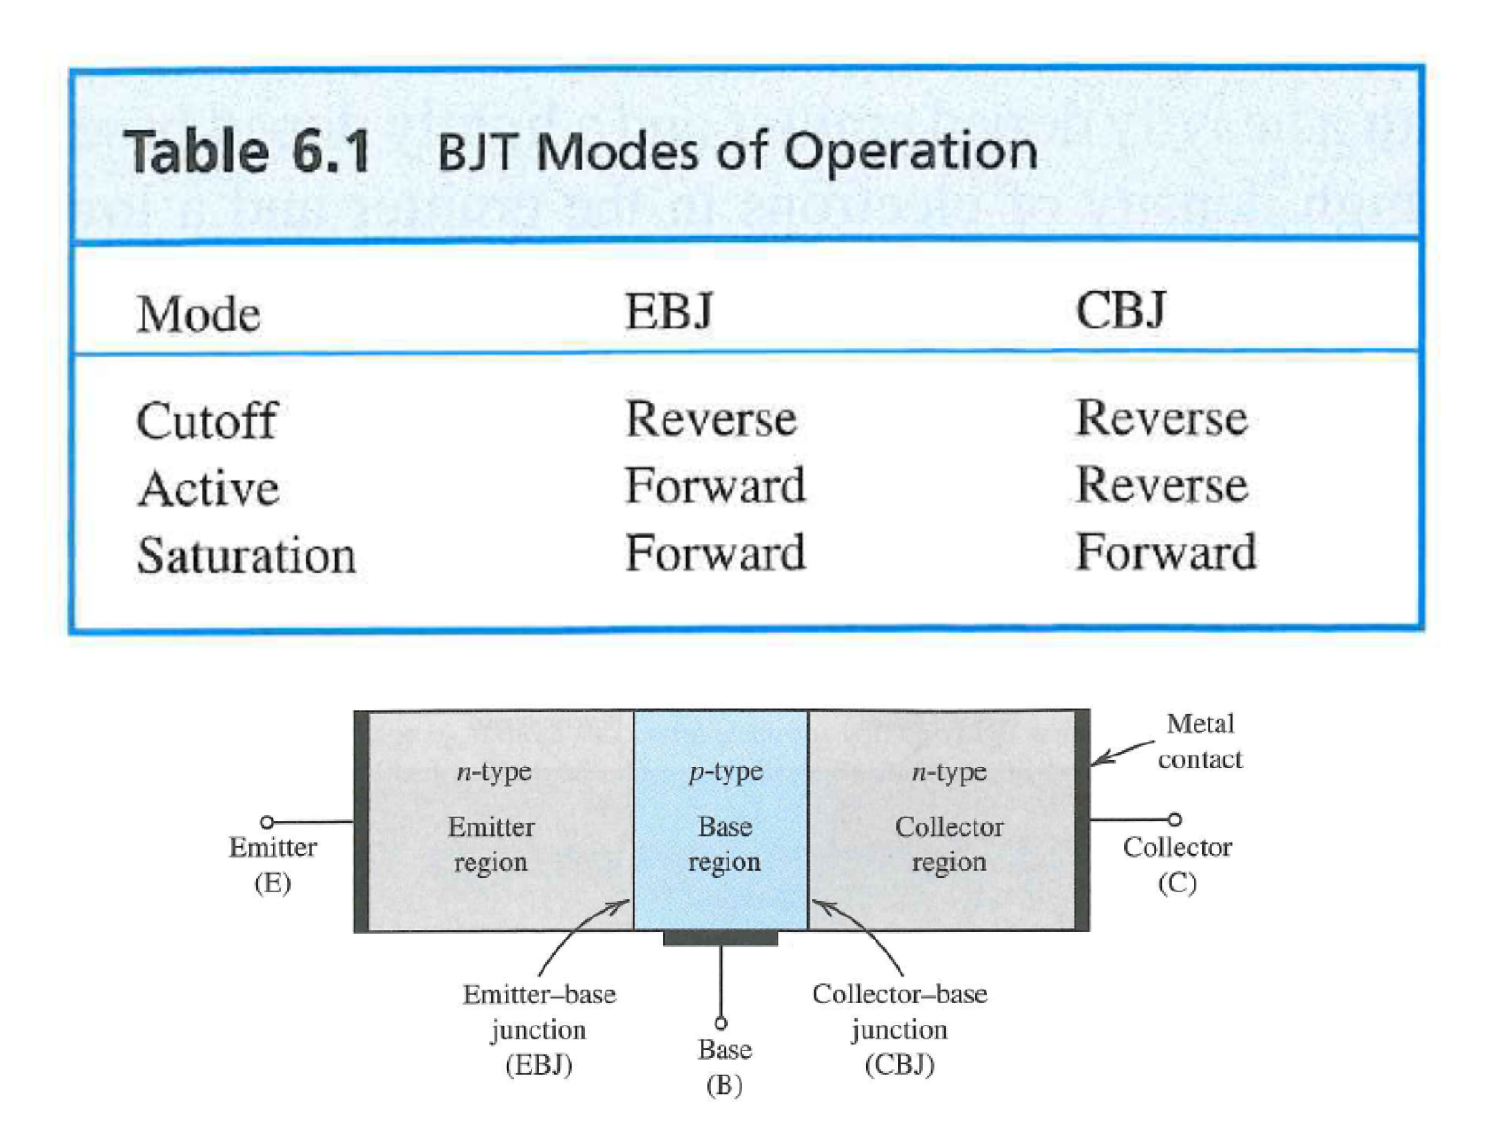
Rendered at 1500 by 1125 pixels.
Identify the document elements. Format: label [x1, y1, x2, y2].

picture [212, 682, 1268, 1111]
list [0, 24, 1500, 663]
